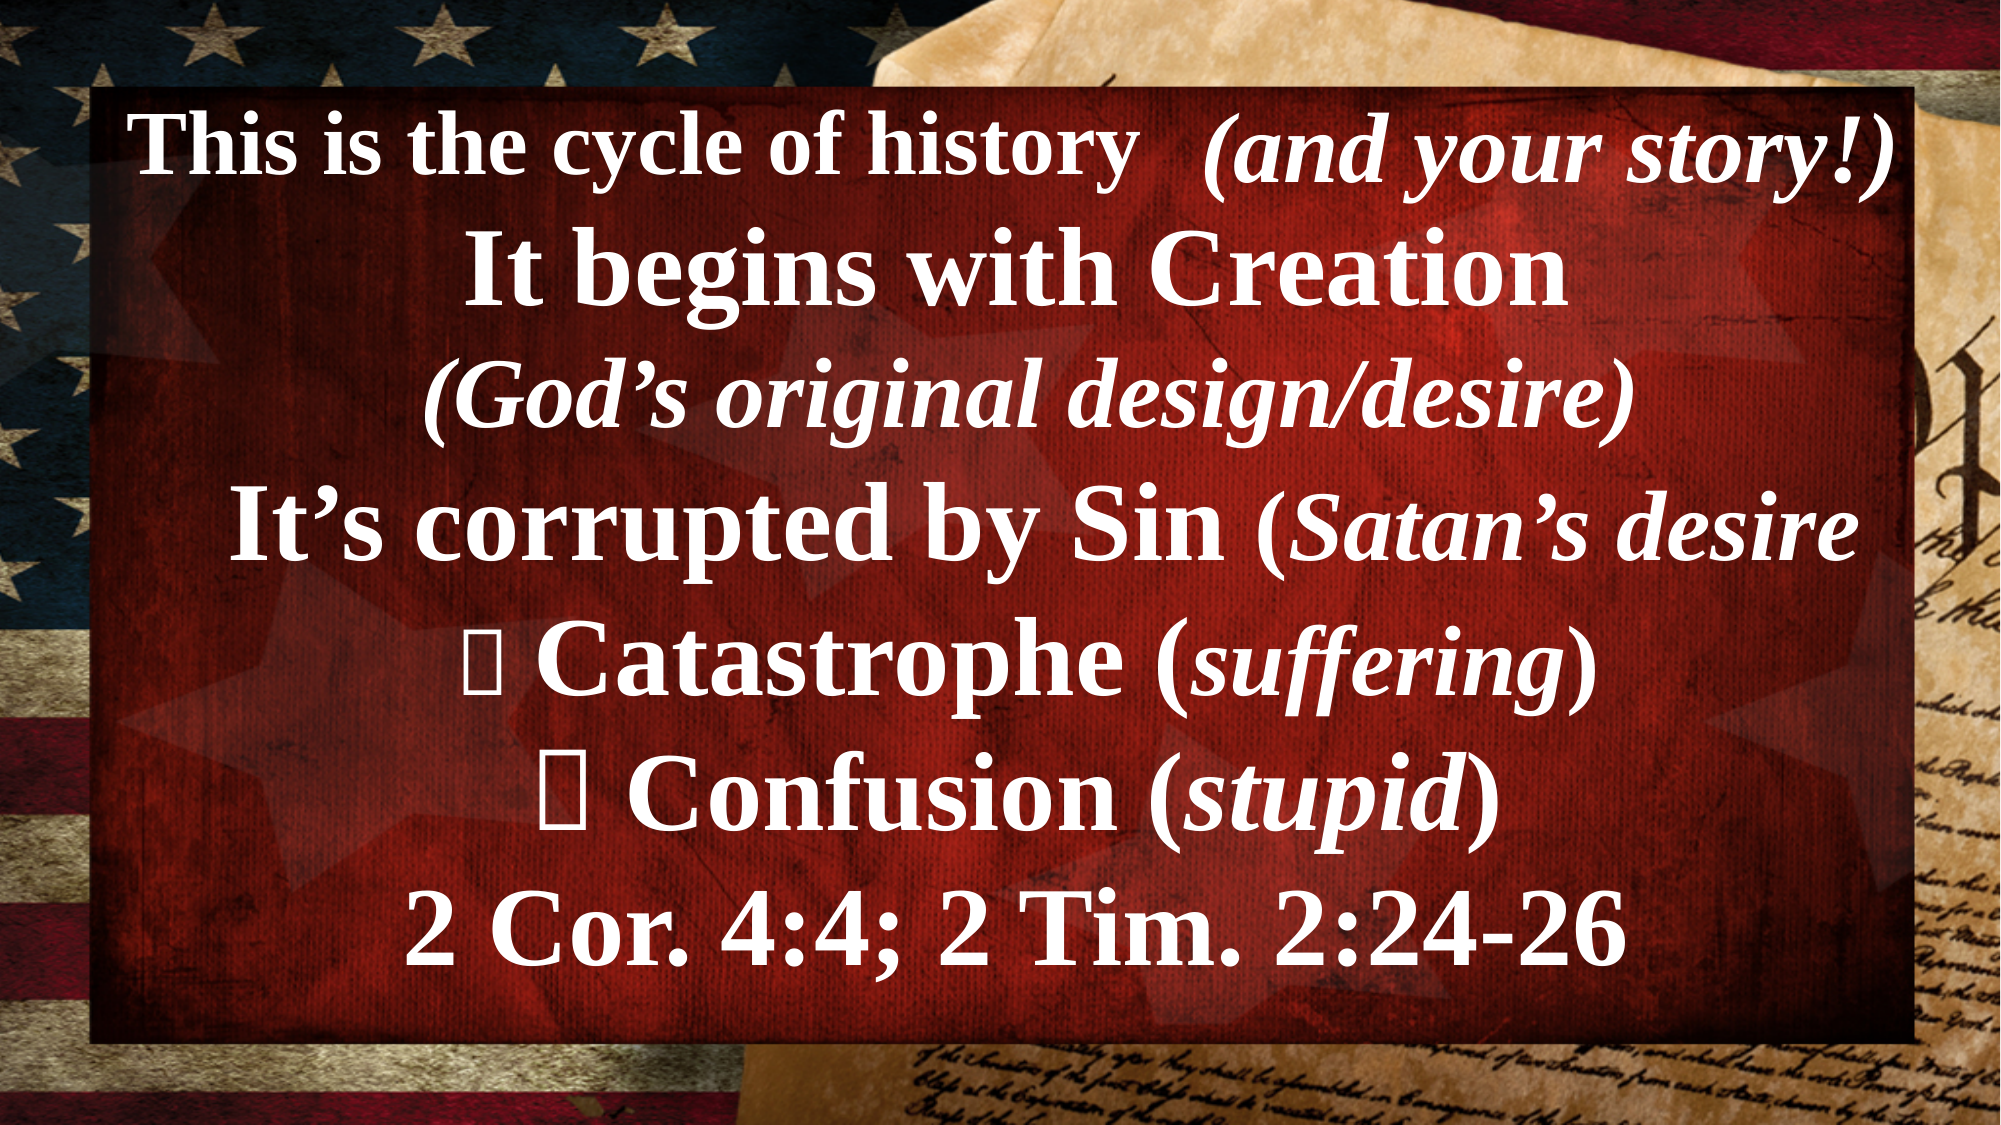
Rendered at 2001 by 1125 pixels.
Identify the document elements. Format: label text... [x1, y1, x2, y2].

text_box (and your story!) [1162, 75, 2000, 210]
list This is the cycle of history It begins with Creation (God’s original design/desire) It’s corrupted by Sin (Satan’s desire  Catastrophe (suffering)  Confusion (stupid) 2 Cor. 4:4; 2 Tim. 2:24-26 [110, 75, 1950, 1113]
picture [0, 0, 2001, 1125]
